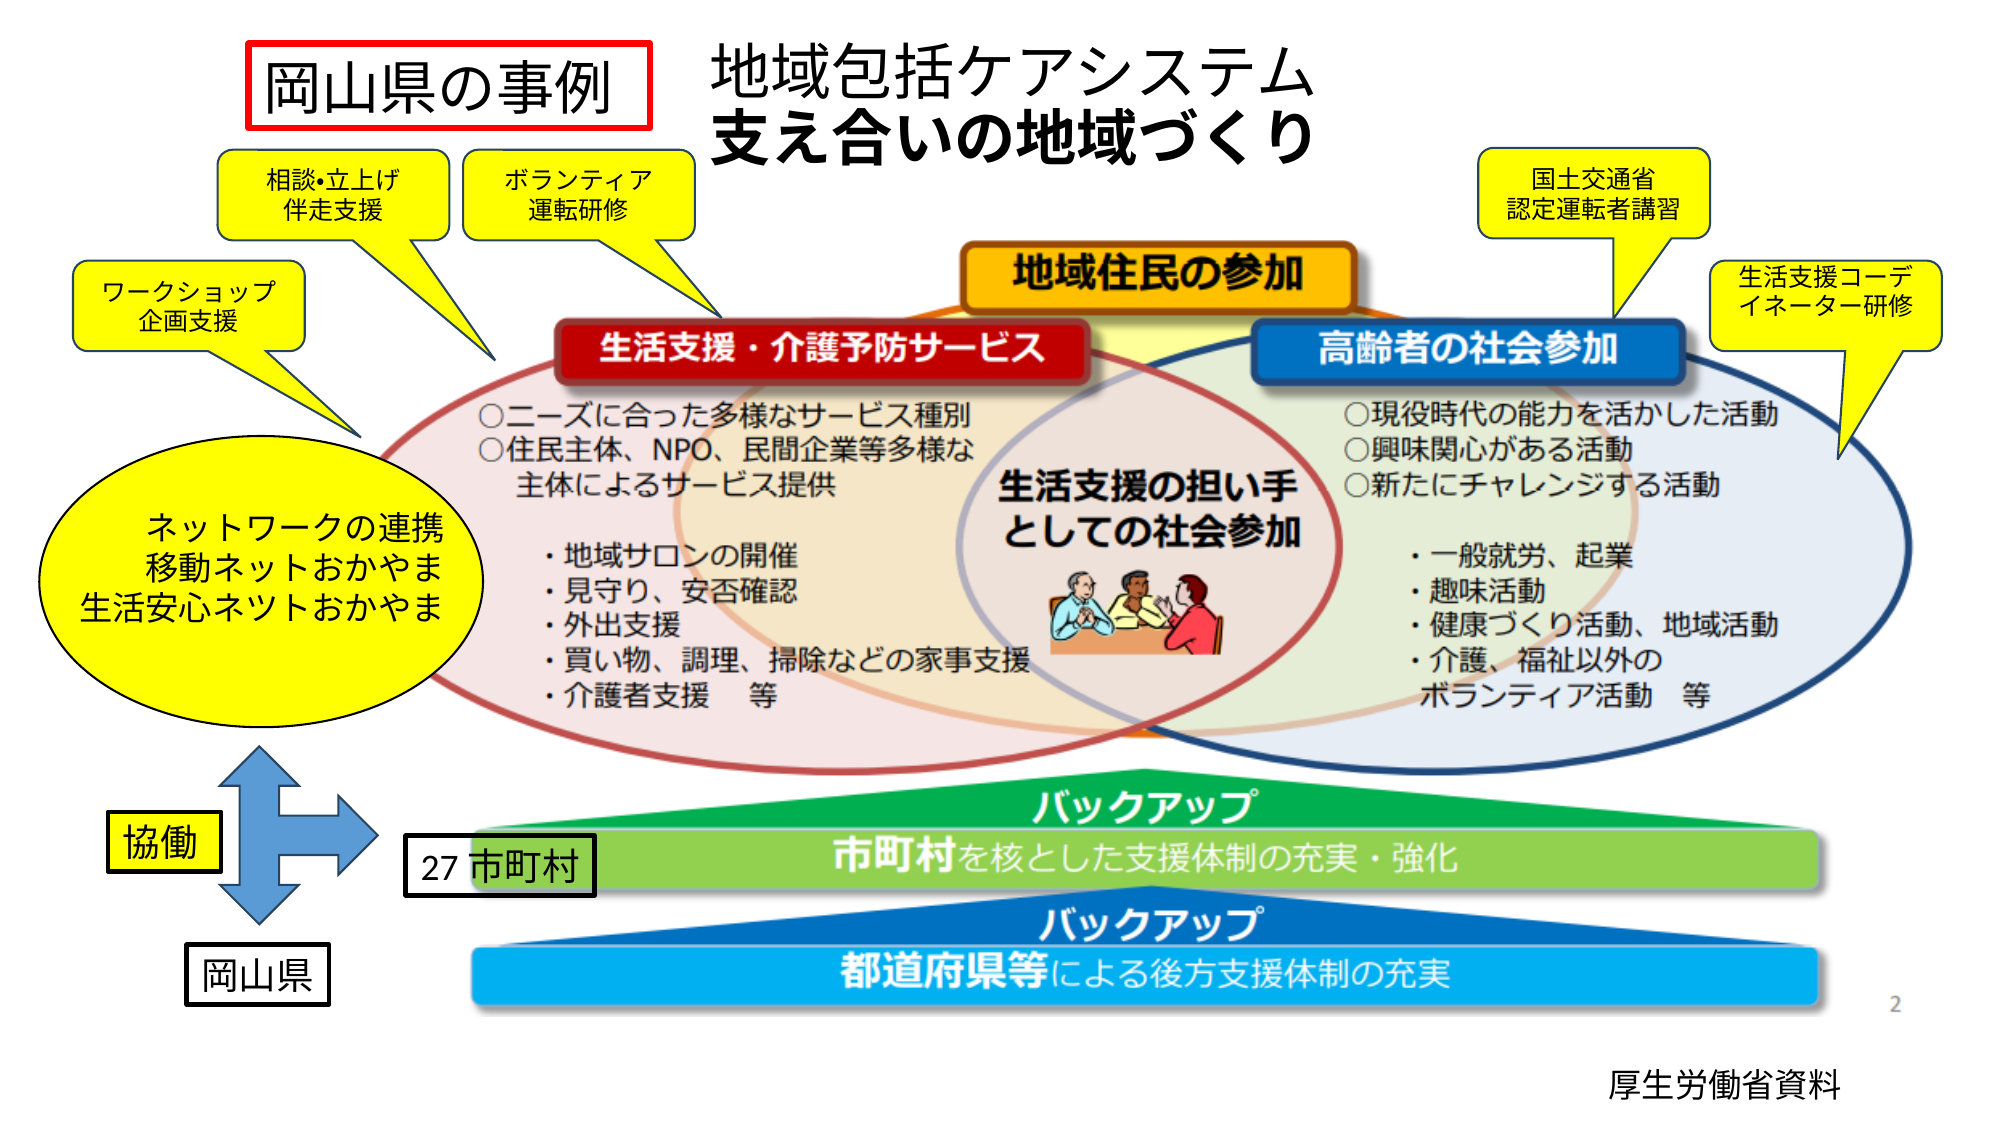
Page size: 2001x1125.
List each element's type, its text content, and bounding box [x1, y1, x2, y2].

text_box 岡山県 [186, 944, 329, 1005]
text_box 厚生労働省資料 [1594, 1056, 1979, 1112]
text_box ワークショップ 企画支援 [71, 259, 329, 421]
text_box [38, 513, 329, 729]
text_box 生活支援コーデイネーター研修 [1925, 259, 1943, 353]
text_box 協働 [108, 811, 221, 872]
slide_number 8 [1412, 1042, 1863, 1103]
text_box ボランティア 運転研修 [461, 148, 696, 240]
text_box 地域包括ケアシステム 支え合いの地域づくり [694, 34, 1382, 214]
text_box ネットワークの連携 移動ネットおかやま 生活安心ネツトおかやま [64, 499, 329, 635]
text_box 岡山県の事例 [248, 43, 651, 129]
text_box 相談・立上げ 伴走支援 [216, 148, 451, 242]
picture [329, 240, 1925, 1017]
text_box [217, 744, 329, 926]
text_box 国土交通省 認定運転者講習 [1477, 146, 1712, 240]
text_box [76, 434, 329, 499]
